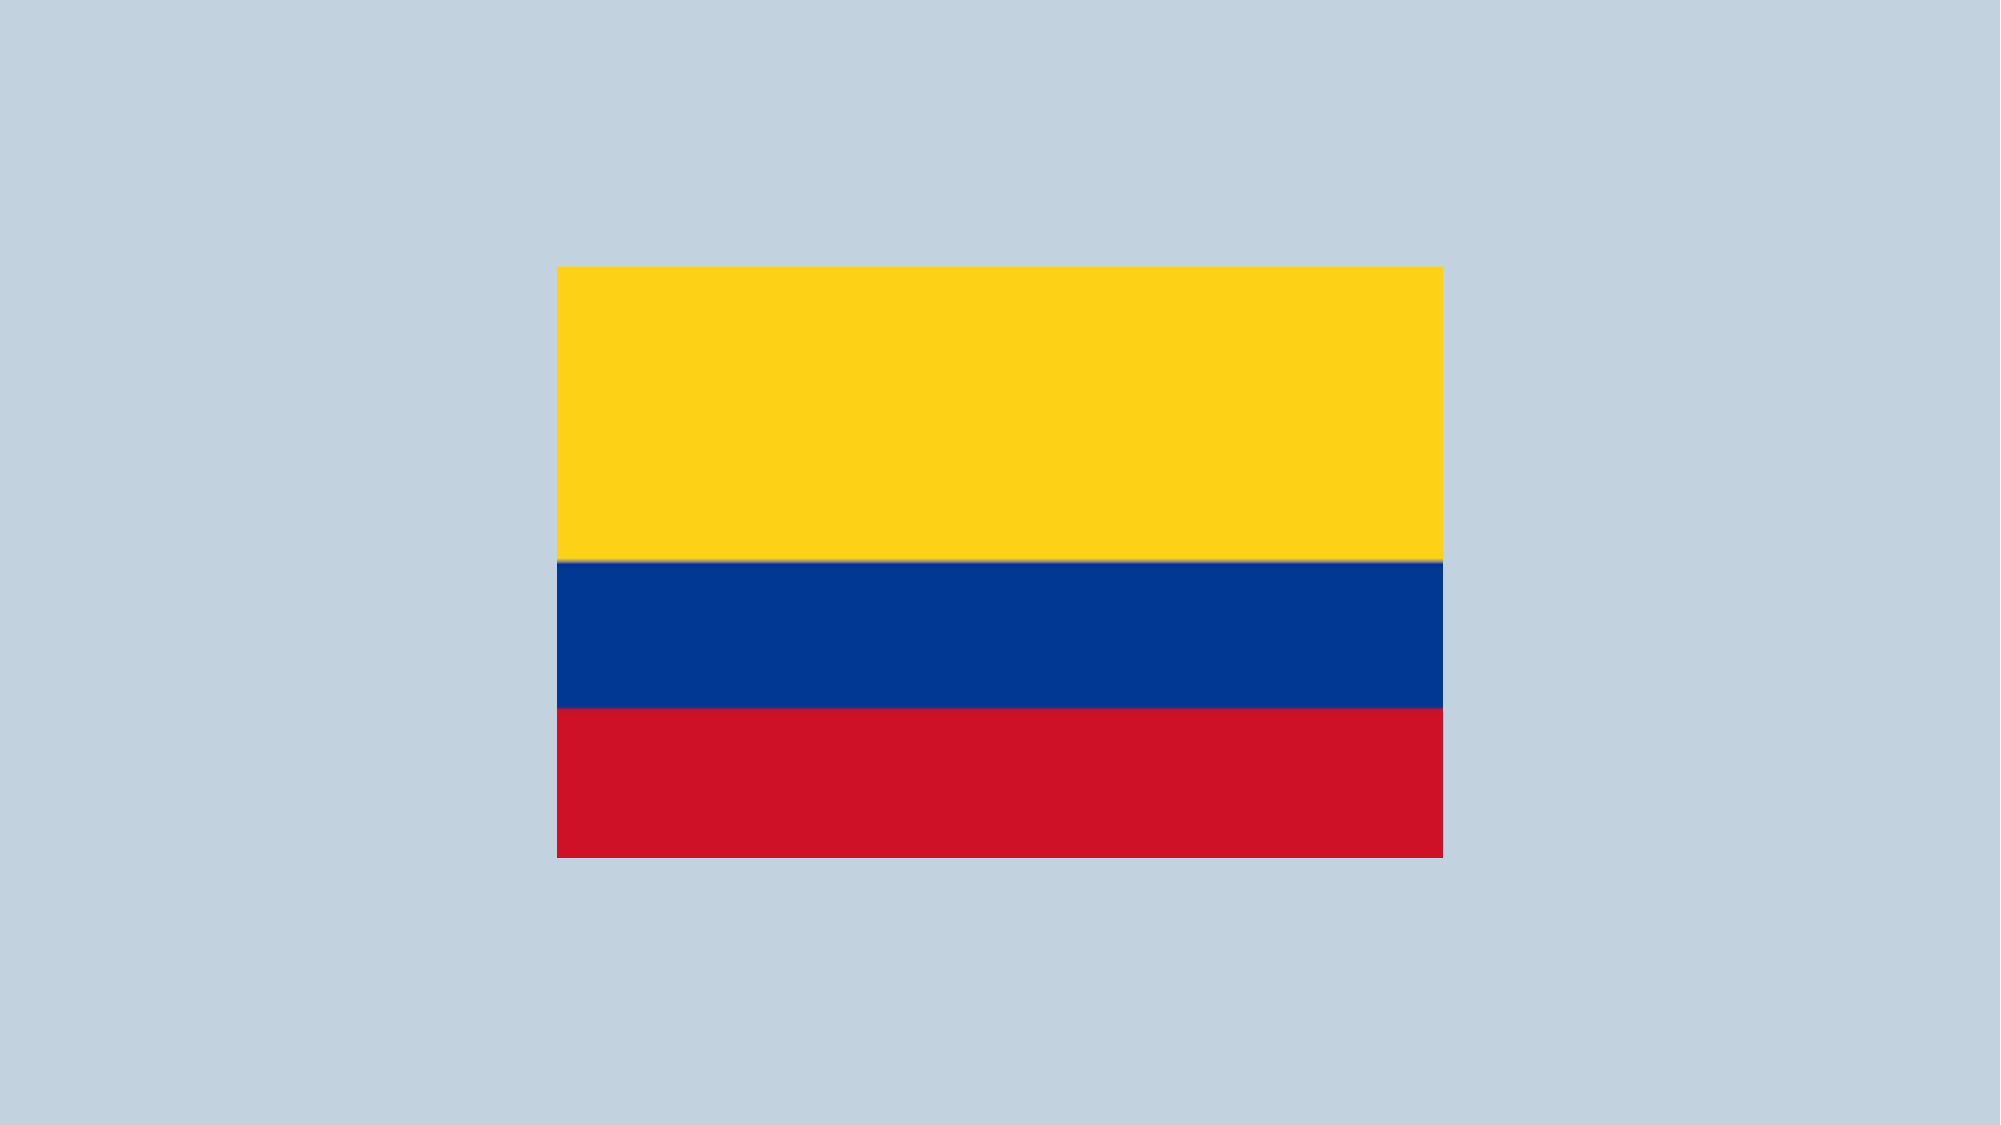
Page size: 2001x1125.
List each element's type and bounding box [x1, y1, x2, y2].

picture [556, 267, 1443, 858]
